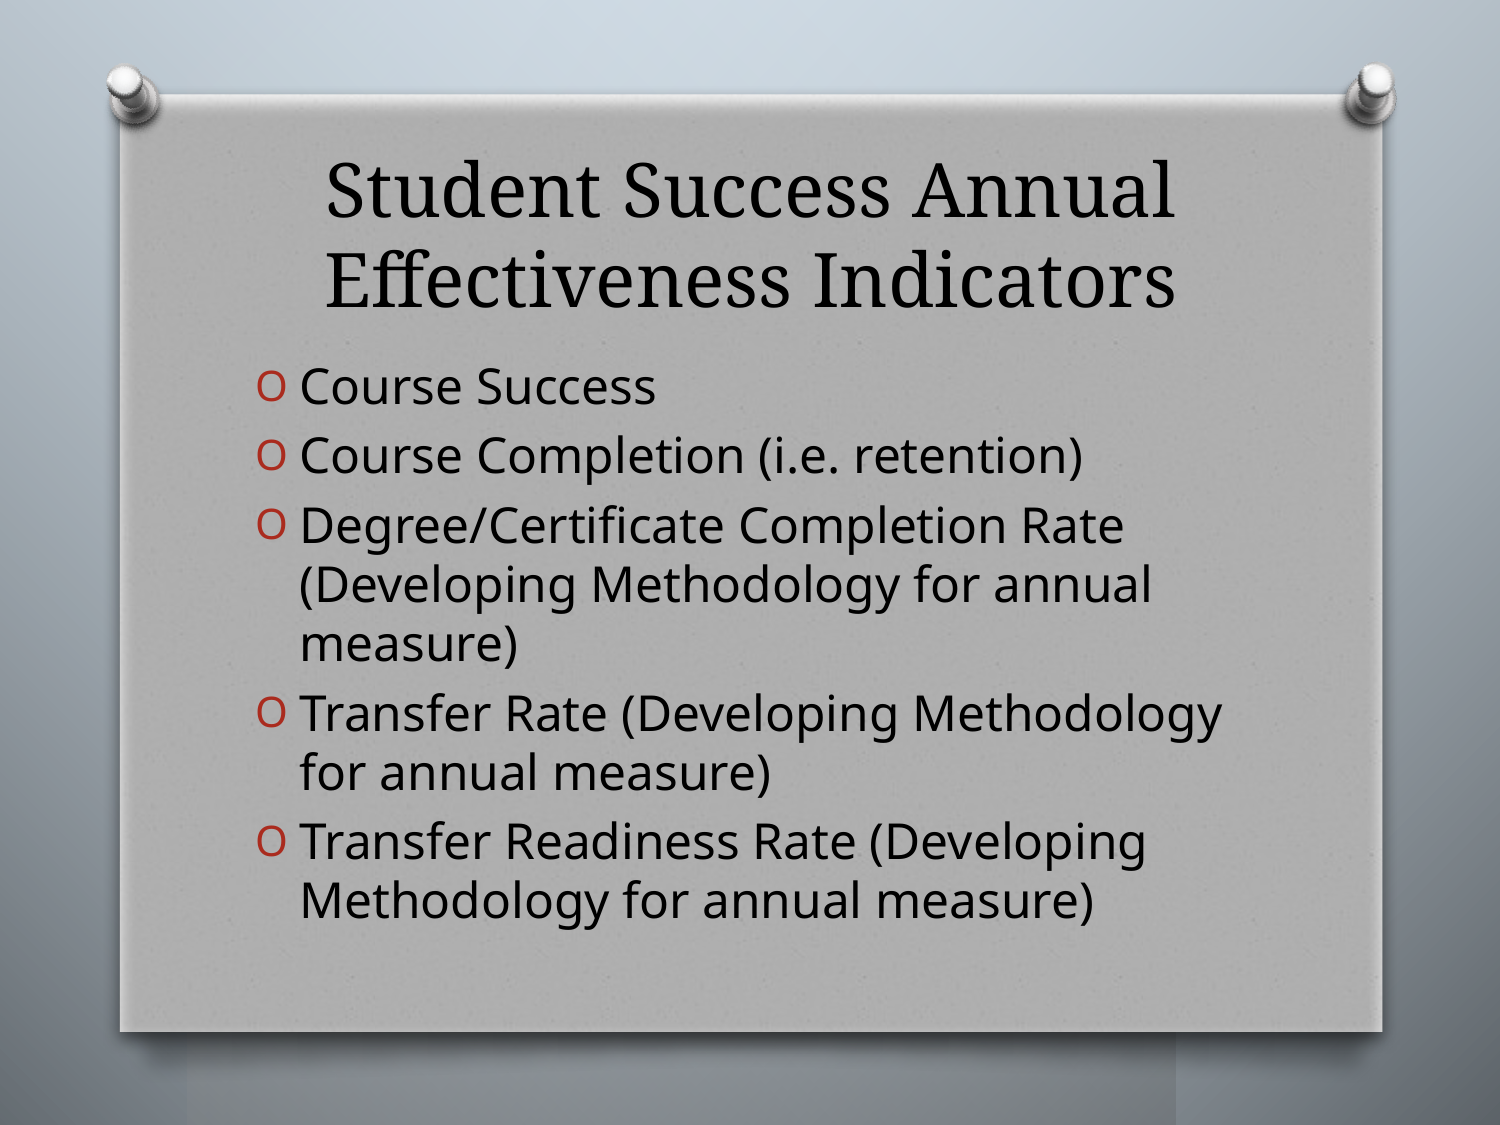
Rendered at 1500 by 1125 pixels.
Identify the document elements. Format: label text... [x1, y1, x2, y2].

picture [75, 29, 198, 153]
picture [1317, 35, 1439, 156]
title Student Success Annual Effectiveness Indicators [179, 134, 1323, 332]
list Course Success Course Completion (i.e. retention) Degree/Certificate Completion Rate (Developing Methodology for annual measure) Transfer Rate (Developing Methodology for annual measure) Transfer Readiness Rate (Developing Methodology for annual measure) [240, 347, 1257, 939]
